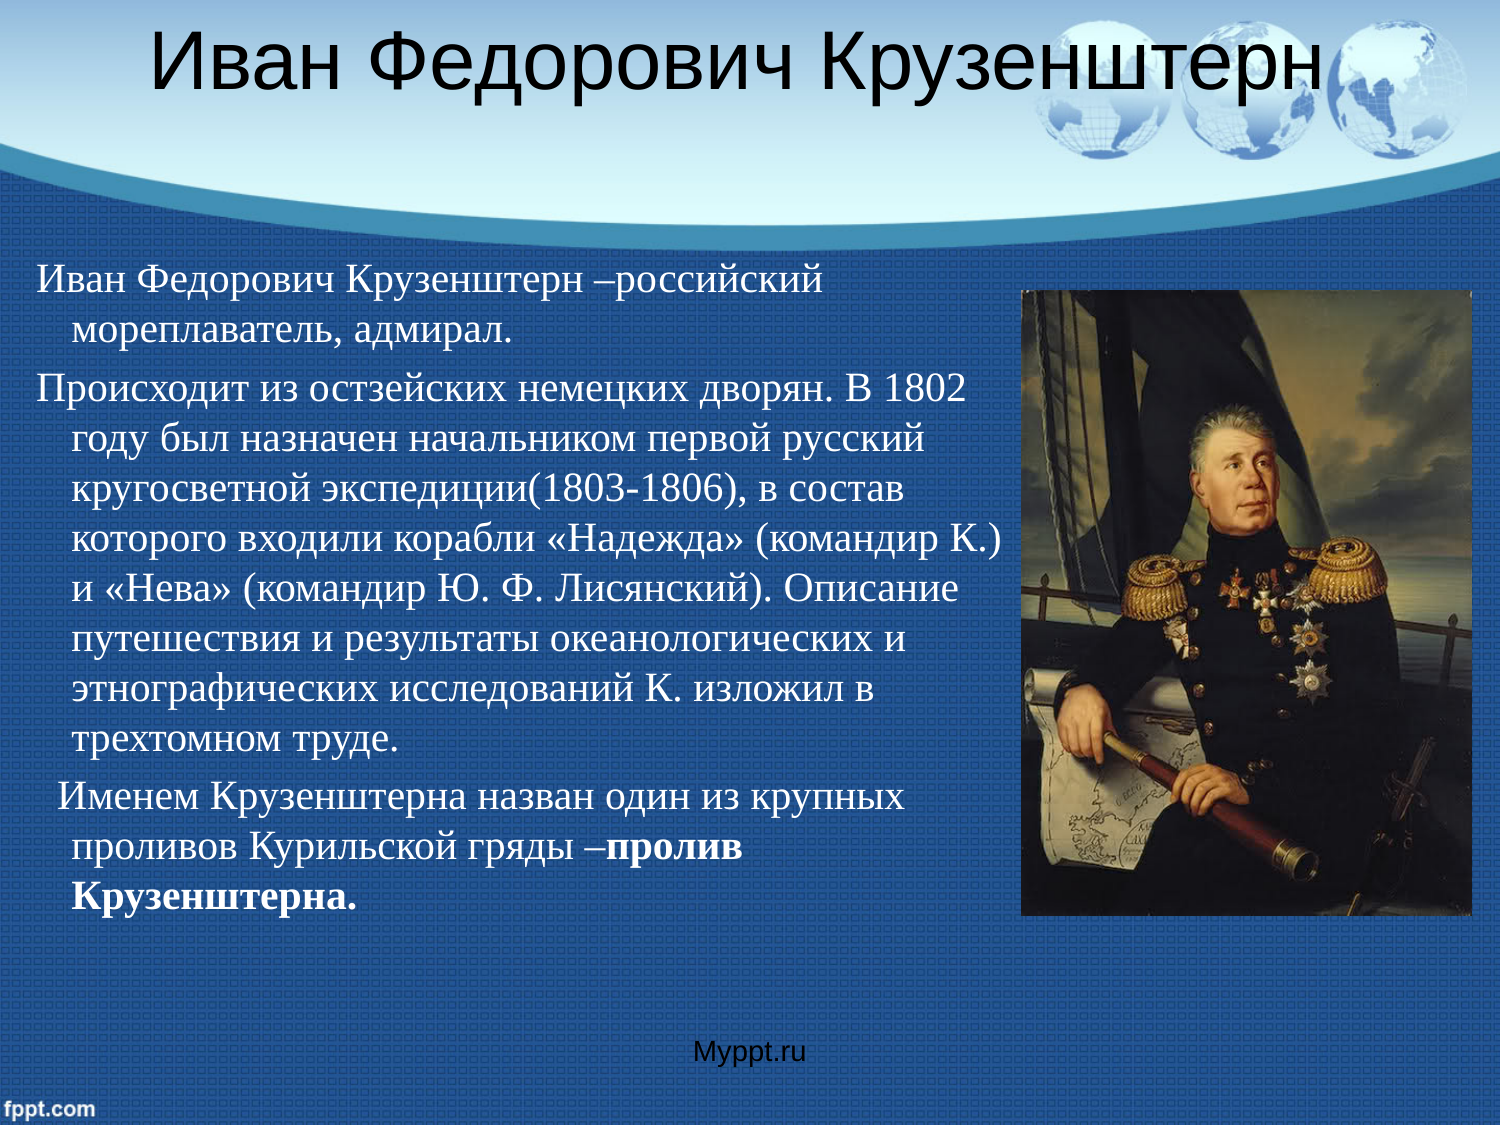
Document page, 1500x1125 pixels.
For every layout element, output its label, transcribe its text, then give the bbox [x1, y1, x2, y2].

picture [0, 0, 1500, 1125]
list Иван Федорович Крузенштерн –российский мореплаватель, адмирал. Происходит из остзейских немецких дворян. В 1802 году был назначен начальником первой русский кругосветной экспедиции(1803-1806), в состав которого входили корабли «Надежда» (командир К.) и «Нева» (командир Ю. Ф. Лисянский). Описание путешествия и результаты океанологических и этнографических исследований К. изложил в трехтомном труде. Именем Крузенштерна назван один из крупных проливов Курильской гряды –пролив Крузенштерна. [0, 243, 1051, 1125]
title Иван Федорович Крузенштерн [62, 0, 1413, 113]
footer Myppt.ru [512, 1024, 988, 1103]
